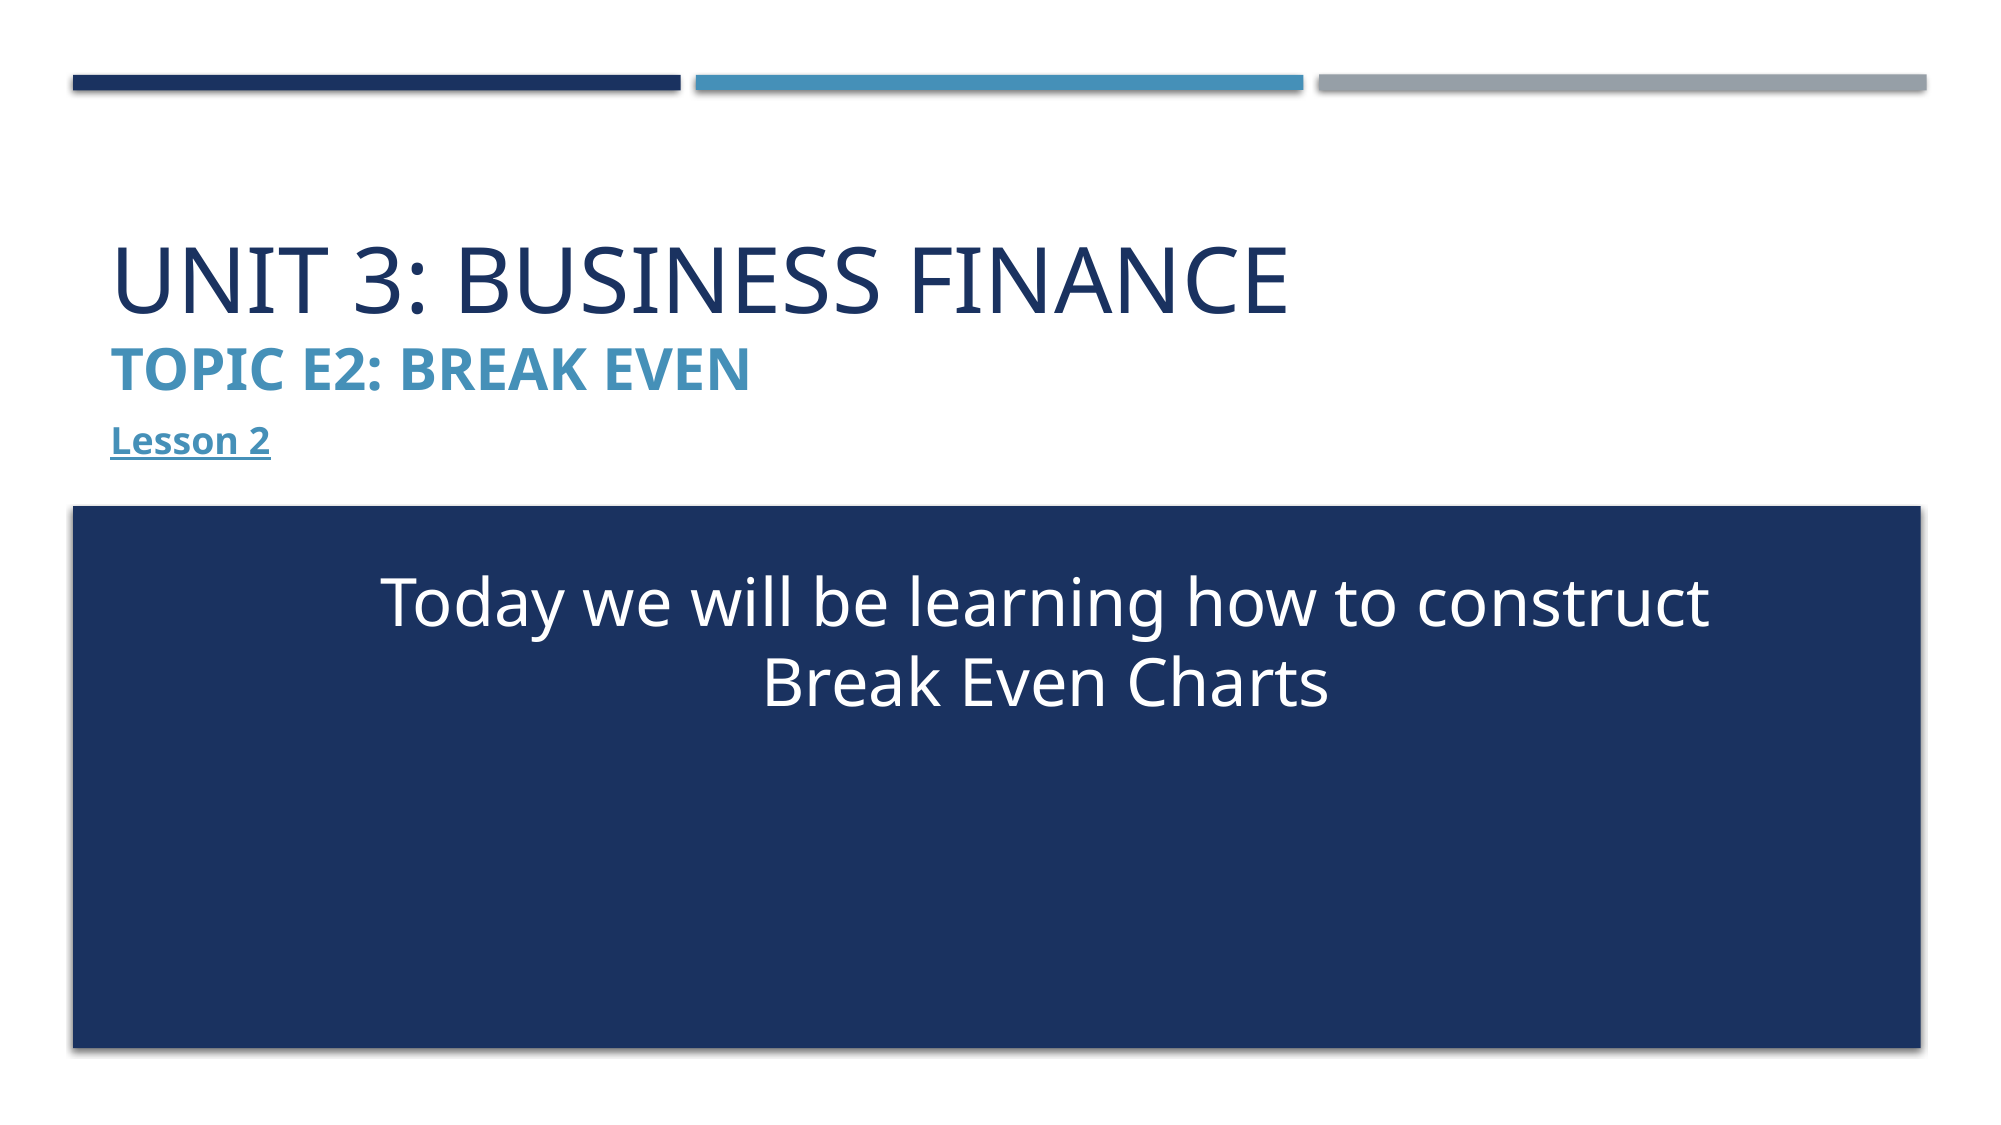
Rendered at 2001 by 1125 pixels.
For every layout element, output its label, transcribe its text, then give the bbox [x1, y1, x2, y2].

title Unit 3: Business finance TOPIC E2: Break Even [95, 167, 1899, 409]
text_box Today we will be learning how to construct Break Even Charts [328, 551, 1765, 727]
subtitle Lesson 2 [95, 409, 1899, 507]
